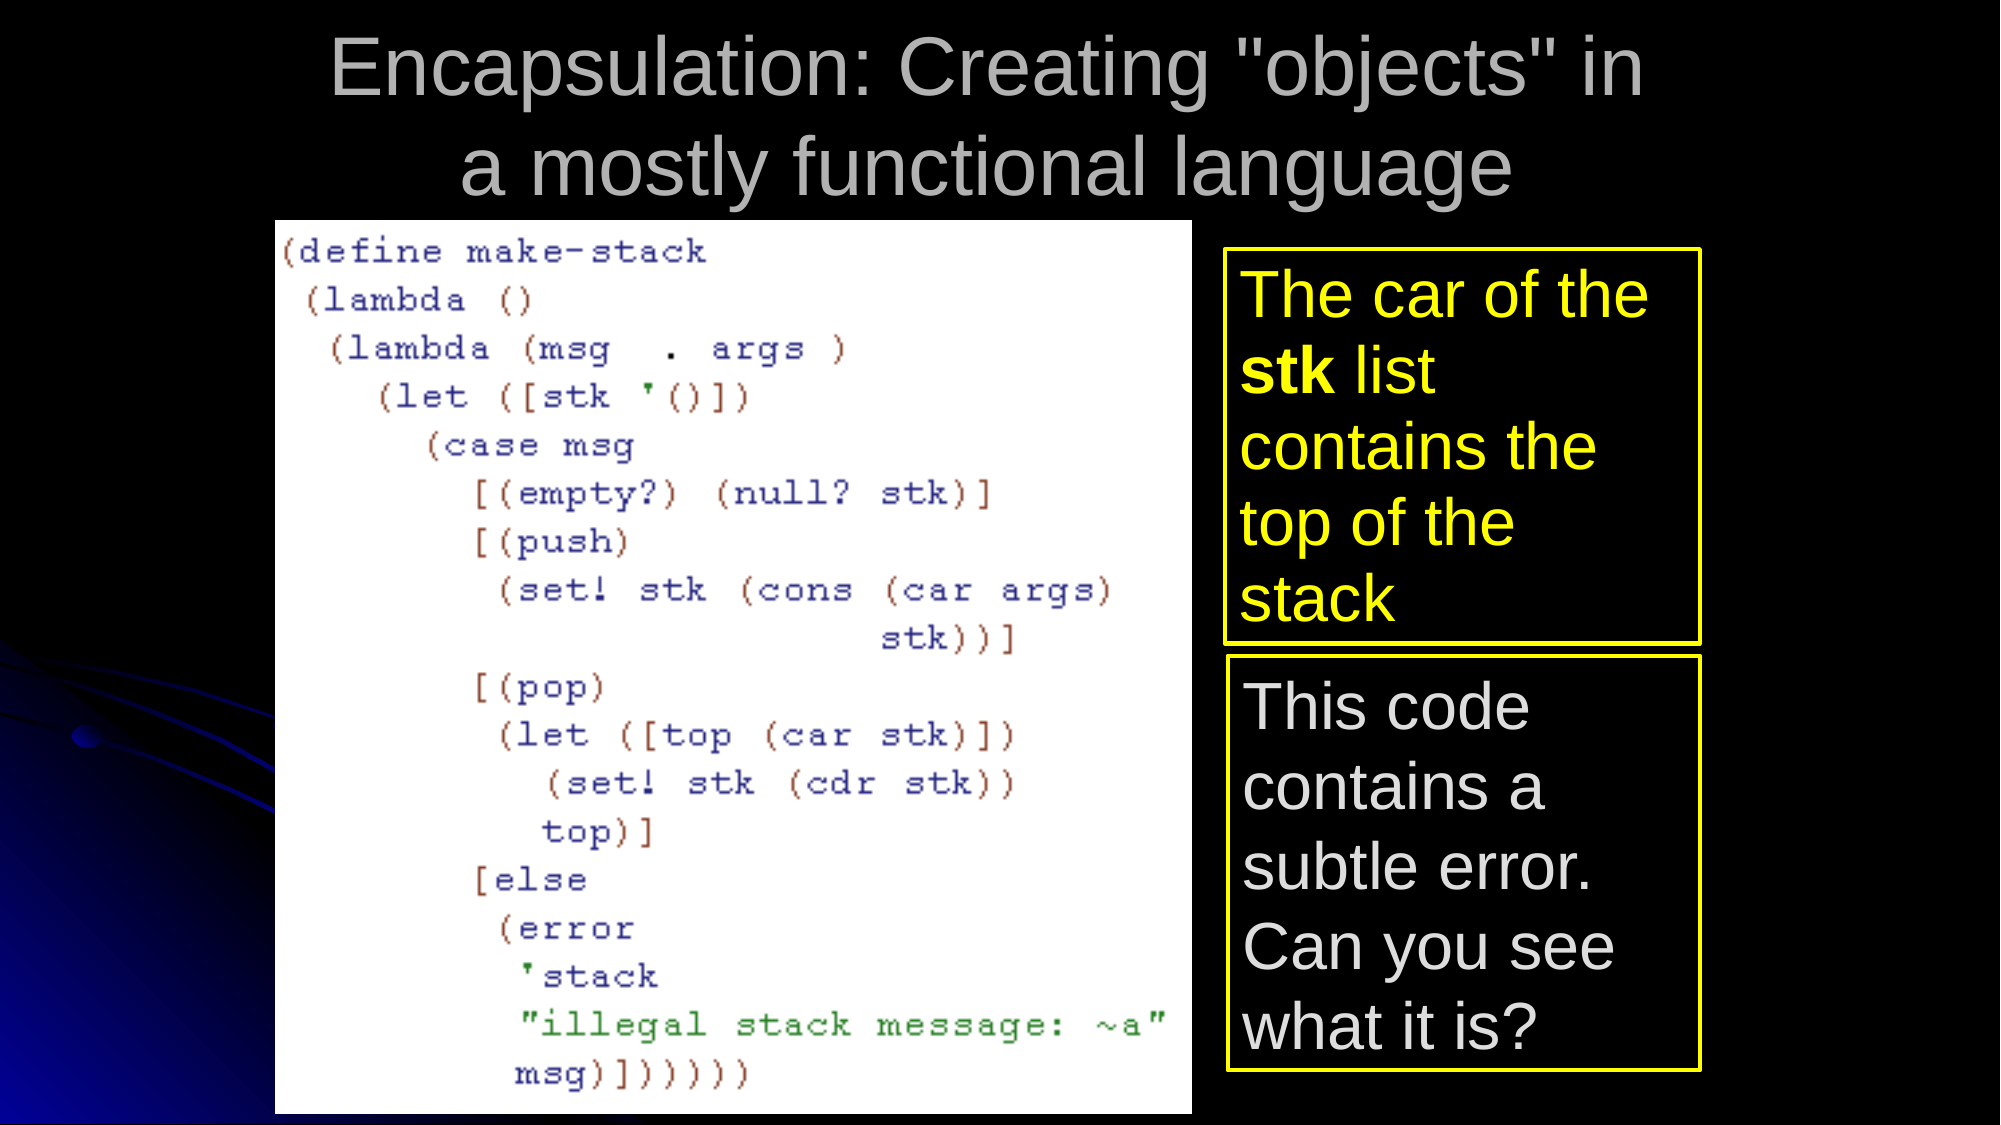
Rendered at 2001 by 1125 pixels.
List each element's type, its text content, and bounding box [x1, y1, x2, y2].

text_box What is the problem with this code? How to fix it? [1224, 644, 1700, 1033]
text_box This code contains a subtle error. Can you see what it is? [1227, 655, 1700, 1071]
title Encapsulation: Creating "objects" in a mostly functional language [299, 24, 1676, 201]
text_box The car of the stk list contains the top of the stack [1224, 249, 1700, 644]
picture [274, 220, 1193, 1114]
